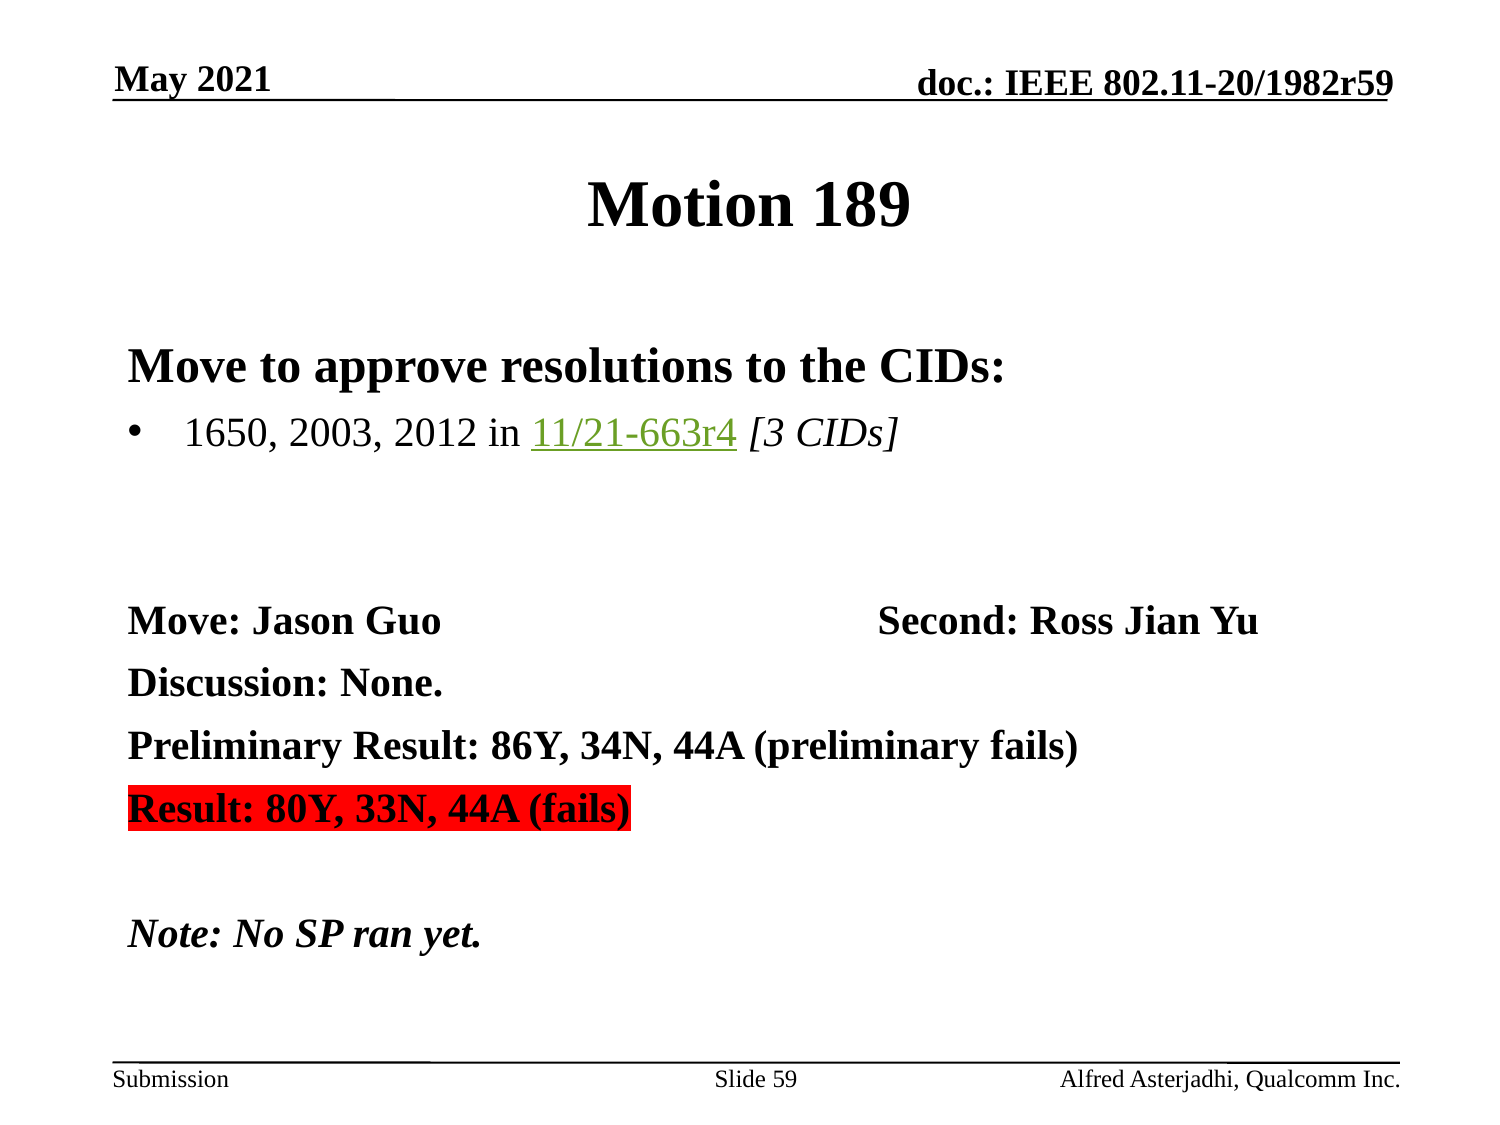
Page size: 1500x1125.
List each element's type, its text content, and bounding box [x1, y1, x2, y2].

title Motion 189 [112, 112, 1388, 288]
slide_number Slide 59 [712, 1061, 800, 1123]
list Move to approve resolutions to the CIDs: 1650, 2003, 2012 in 11/21-663r4 [3 CIDs] Move: Jason Guo Second: Ross Jian Yu Discussion: None. Preliminary Result: 86Y, 34N, 44A (preliminary fails) Result: 80Y, 33N, 44A (fails) Note: No SP ran yet. [112, 324, 1388, 1000]
footer Alfred Asterjadhi, Qualcomm Inc. [878, 1061, 1402, 1093]
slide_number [114, 54, 423, 100]
